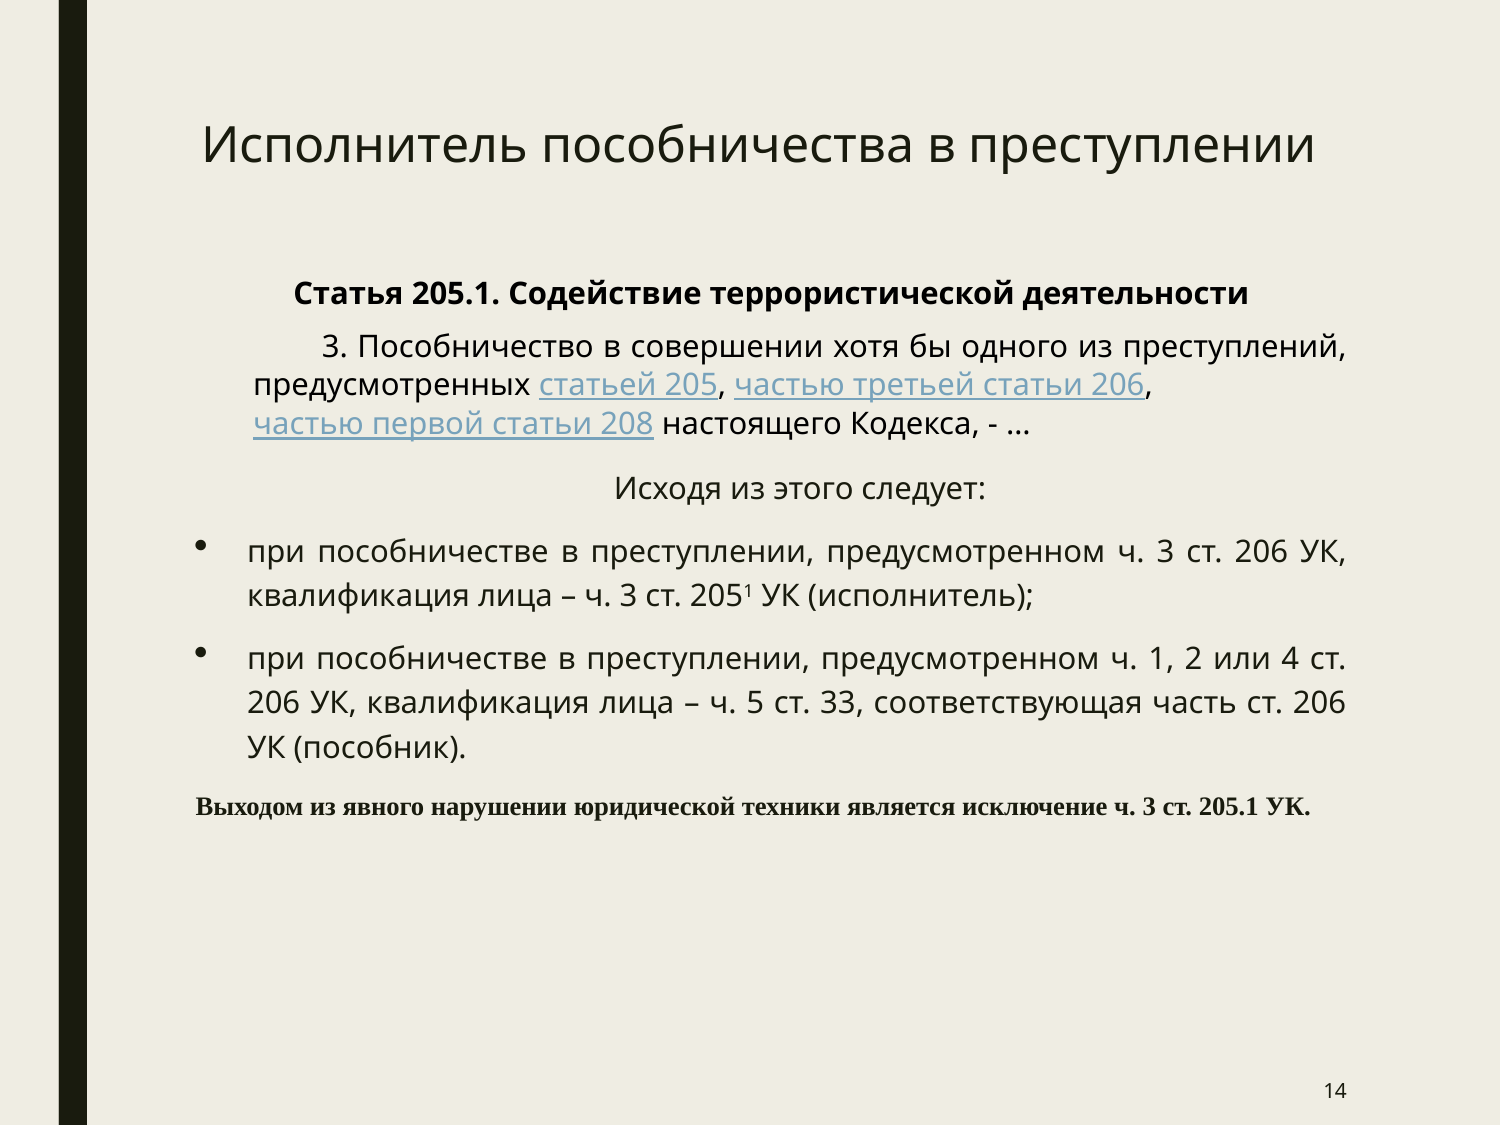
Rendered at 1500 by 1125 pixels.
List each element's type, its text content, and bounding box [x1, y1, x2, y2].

list Статья 205.1. Содействие террористической деятельности 3. Пособничество в совершении хотя бы одного из преступлений, предусмотренных статьей 205, частью третьей статьи 206, частью первой статьи 208 настоящего Кодекса, - … Исходя из этого следует: при пособничестве в преступлении, предусмотренном ч. 3 ст. 206 УК, квалификация лица – ч. 3 ст. 2051 УК (исполнитель); при пособничестве в преступлении, предусмотренном ч. 1, 2 или 4 ст. 206 УК, квалификация лица – ч. 5 ст. 33, соответствующая часть ст. 206 УК (пособник). Выходом из явного нарушении юридической техники является исключение ч. 3 ст. 205.1 УК. [180, 268, 1362, 857]
slide_number 14 [1165, 1058, 1362, 1125]
title Исполнитель пособничества в преступлении [168, 112, 1351, 209]
